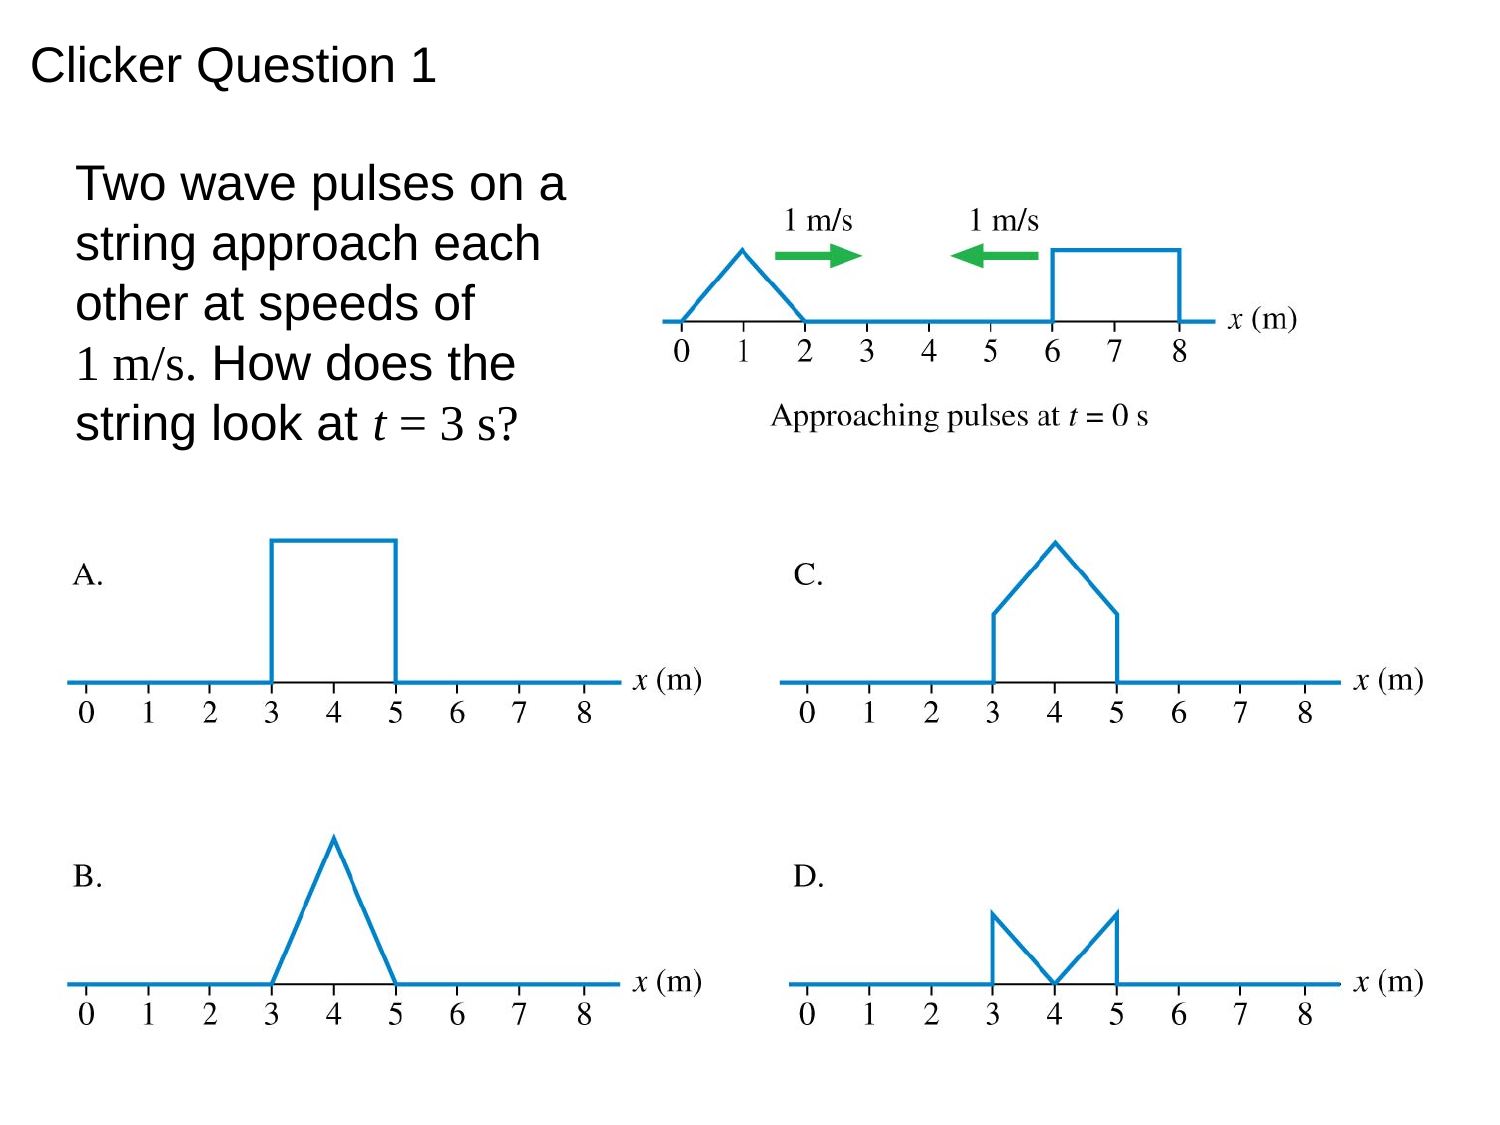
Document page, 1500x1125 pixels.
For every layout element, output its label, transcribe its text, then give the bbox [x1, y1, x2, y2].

text_box Clicker Question 1 [15, 24, 454, 100]
text_box QuickCheck 21.1 [10, 4, 1361, 95]
text_box Two wave pulses on a string approach each other at speeds of 1 m/s. How does the string look at t = 3 s? [75, 149, 625, 198]
picture [58, 199, 1432, 1038]
